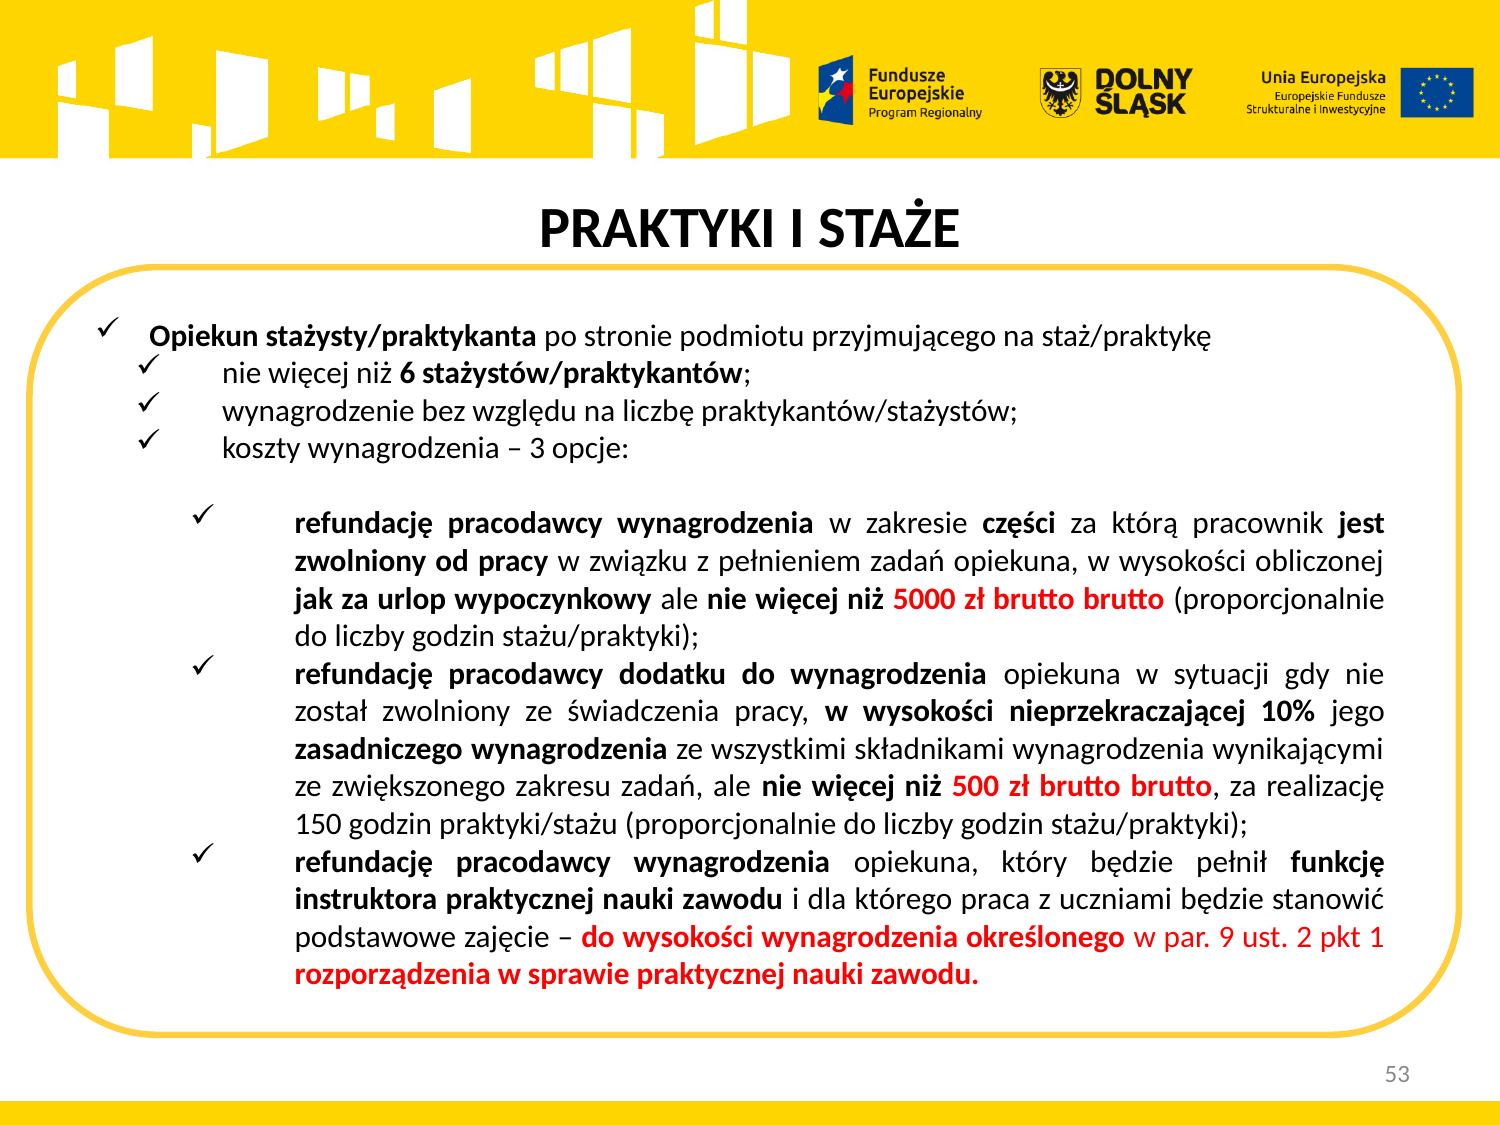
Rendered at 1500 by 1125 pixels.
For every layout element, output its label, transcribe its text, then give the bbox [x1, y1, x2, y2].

text_box Opiekun stażysty/praktykanta po stronie podmiotu przyjmującego na staż/praktykę nie więcej niż 6 stażystów/praktykantów; wynagrodzenie bez względu na liczbę praktykantów/stażystów; koszty wynagrodzenia – 3 opcje: refundację pracodawcy wynagrodzenia w zakresie części za którą pracownik jest zwolniony od pracy w związku z pełnieniem zadań opiekuna, w wysokości obliczonej jak za urlop wypoczynkowy ale nie więcej niż 5000 zł brutto brutto (proporcjonalnie do liczby godzin stażu/praktyki); refundację pracodawcy dodatku do wynagrodzenia opiekuna w sytuacji gdy nie został zwolniony ze świadczenia pracy, w wysokości nieprzekraczającej 10% jego zasadniczego wynagrodzenia ze wszystkimi składnikami wynagrodzenia wynikającymi ze zwiększonego zakresu zadań, ale nie więcej niż 500 zł brutto brutto, za realizację 150 godzin praktyki/stażu (proporcjonalnie do liczby godzin stażu/praktyki); refundację pracodawcy wynagrodzenia opiekuna, który będzie pełnił funkcję instruktora praktycznej nauki zawodu i dla którego praca z uczniami będzie stanowić podstawowe zajęcie – do wysokości wynagrodzenia określonego w par. 9 ust. 2 pkt 1 rozporządzenia w sprawie praktycznej nauki zawodu. [80, 277, 1400, 1010]
picture [0, 0, 1500, 1125]
slide_number 53 [1074, 1042, 1425, 1103]
text_box [26, 283, 1463, 1039]
title PRAKTYKI I STAŻE [74, 171, 1426, 278]
text_box [100, 263, 1389, 277]
